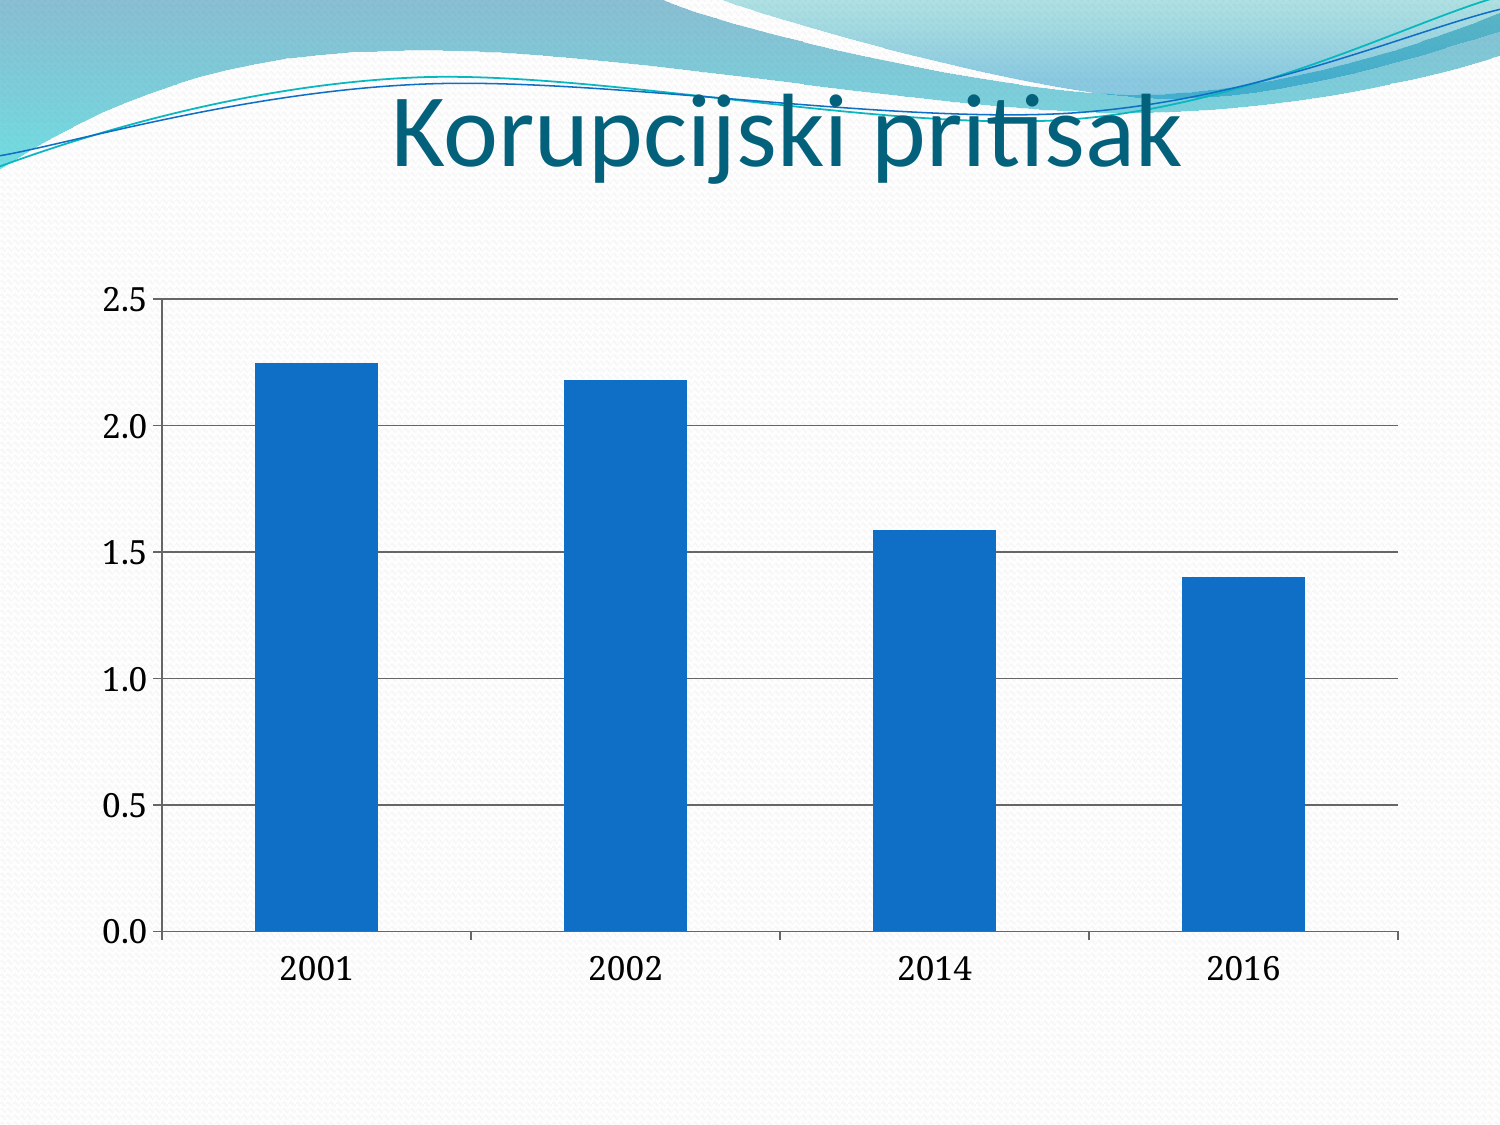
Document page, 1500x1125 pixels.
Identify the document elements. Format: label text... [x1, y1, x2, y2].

title Korupcijski pritisak [112, 0, 1463, 188]
chart [74, 262, 1426, 1006]
